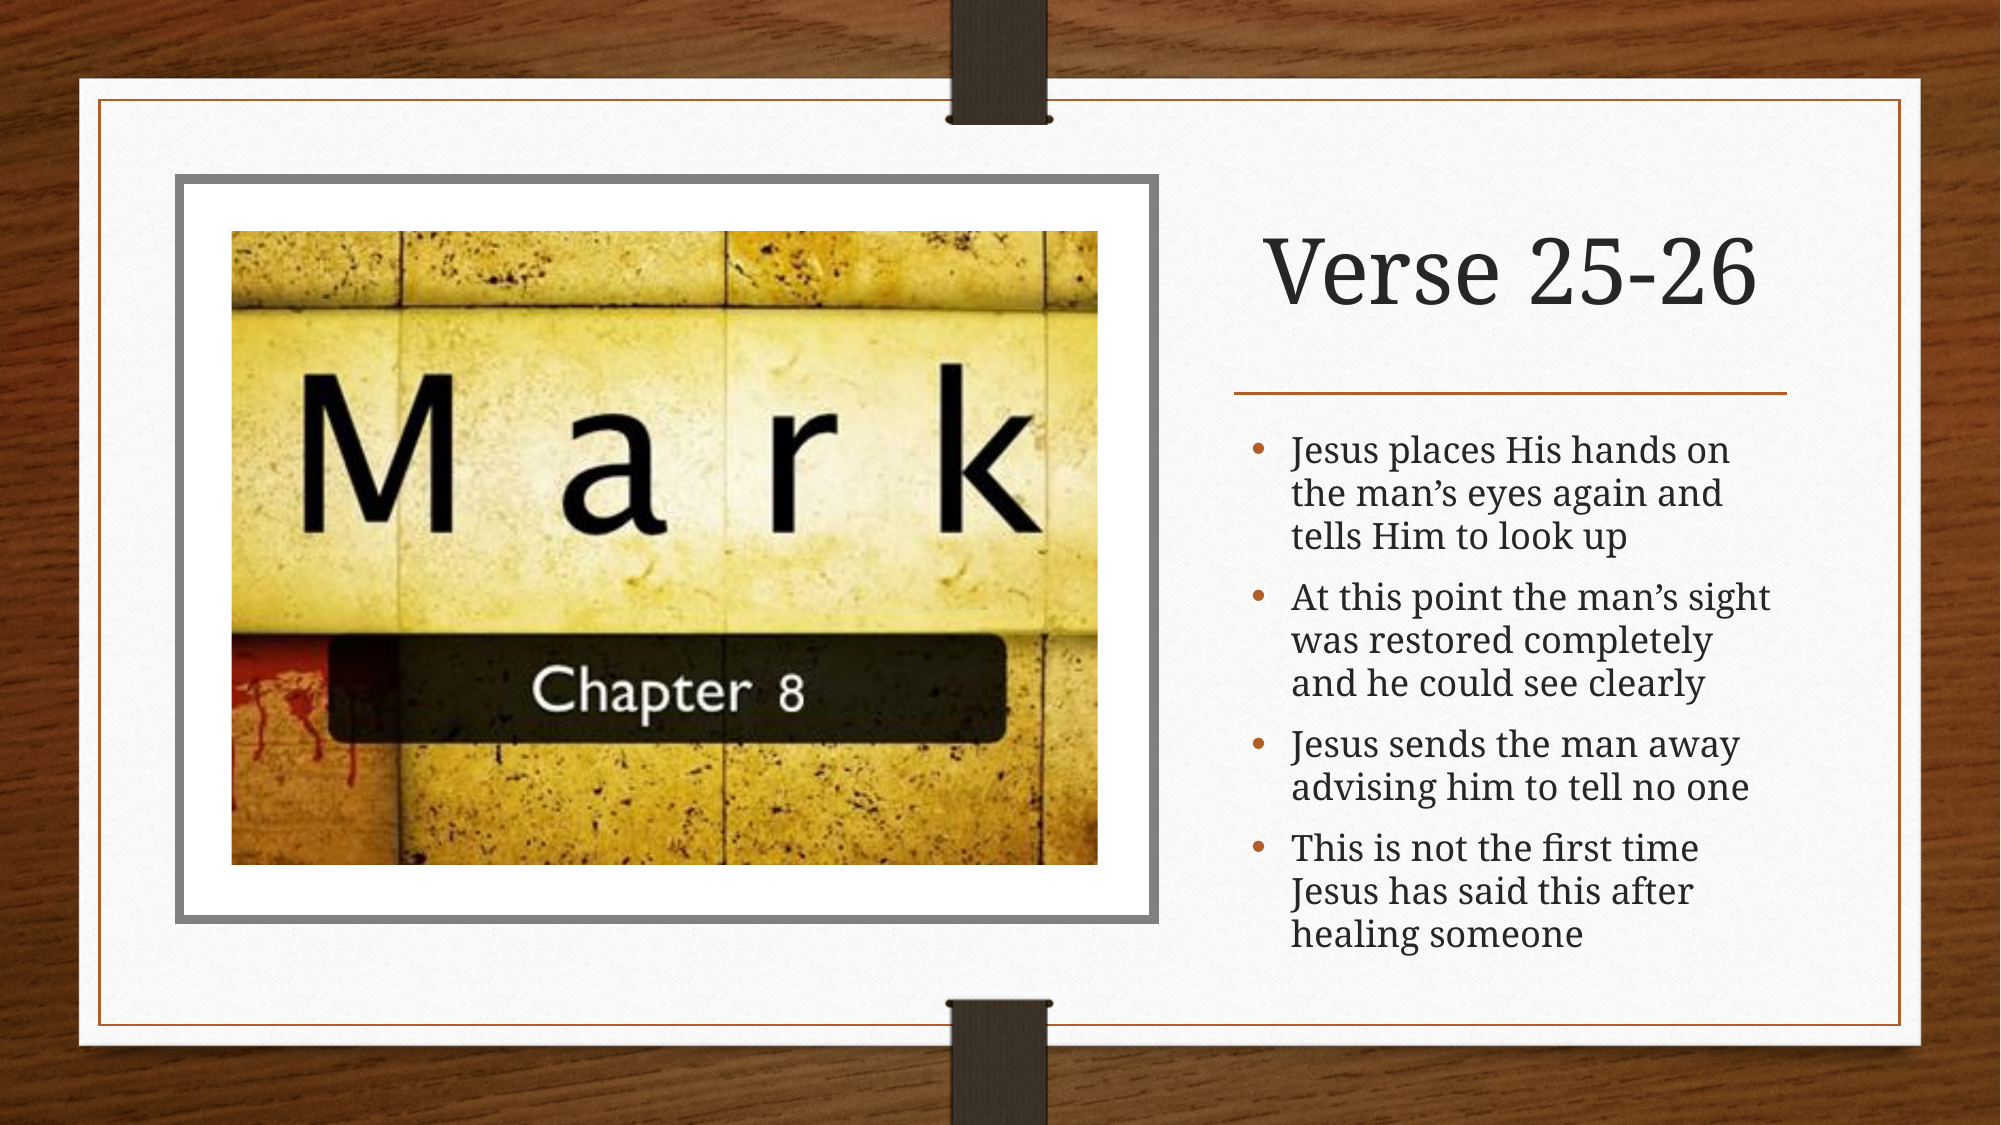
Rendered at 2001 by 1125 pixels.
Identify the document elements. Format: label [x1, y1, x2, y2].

text_box [0, 0, 2000, 1125]
picture [231, 231, 1098, 865]
